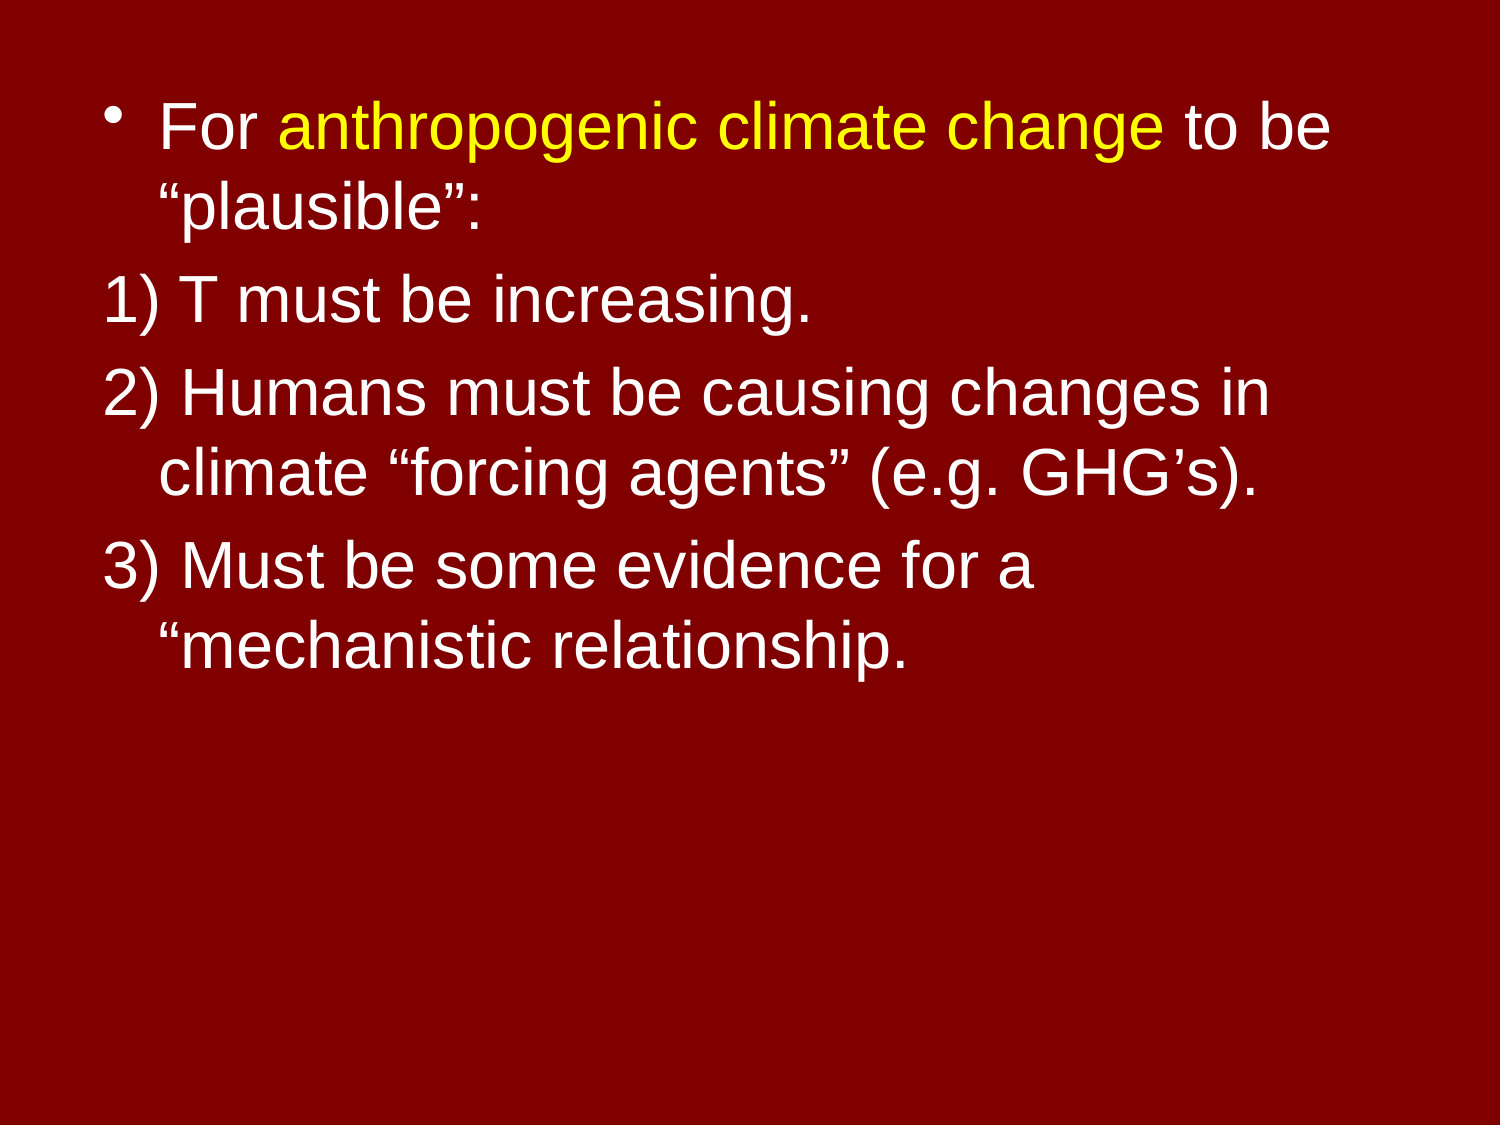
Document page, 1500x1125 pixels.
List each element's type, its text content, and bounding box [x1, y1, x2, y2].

list For anthropogenic climate change to be “plausible”: 1) T must be increasing. 2) Humans must be causing changes in climate “forcing agents” (e.g. GHG’s). 3) Must be some evidence for a “mechanistic relationship. [87, 74, 1363, 788]
